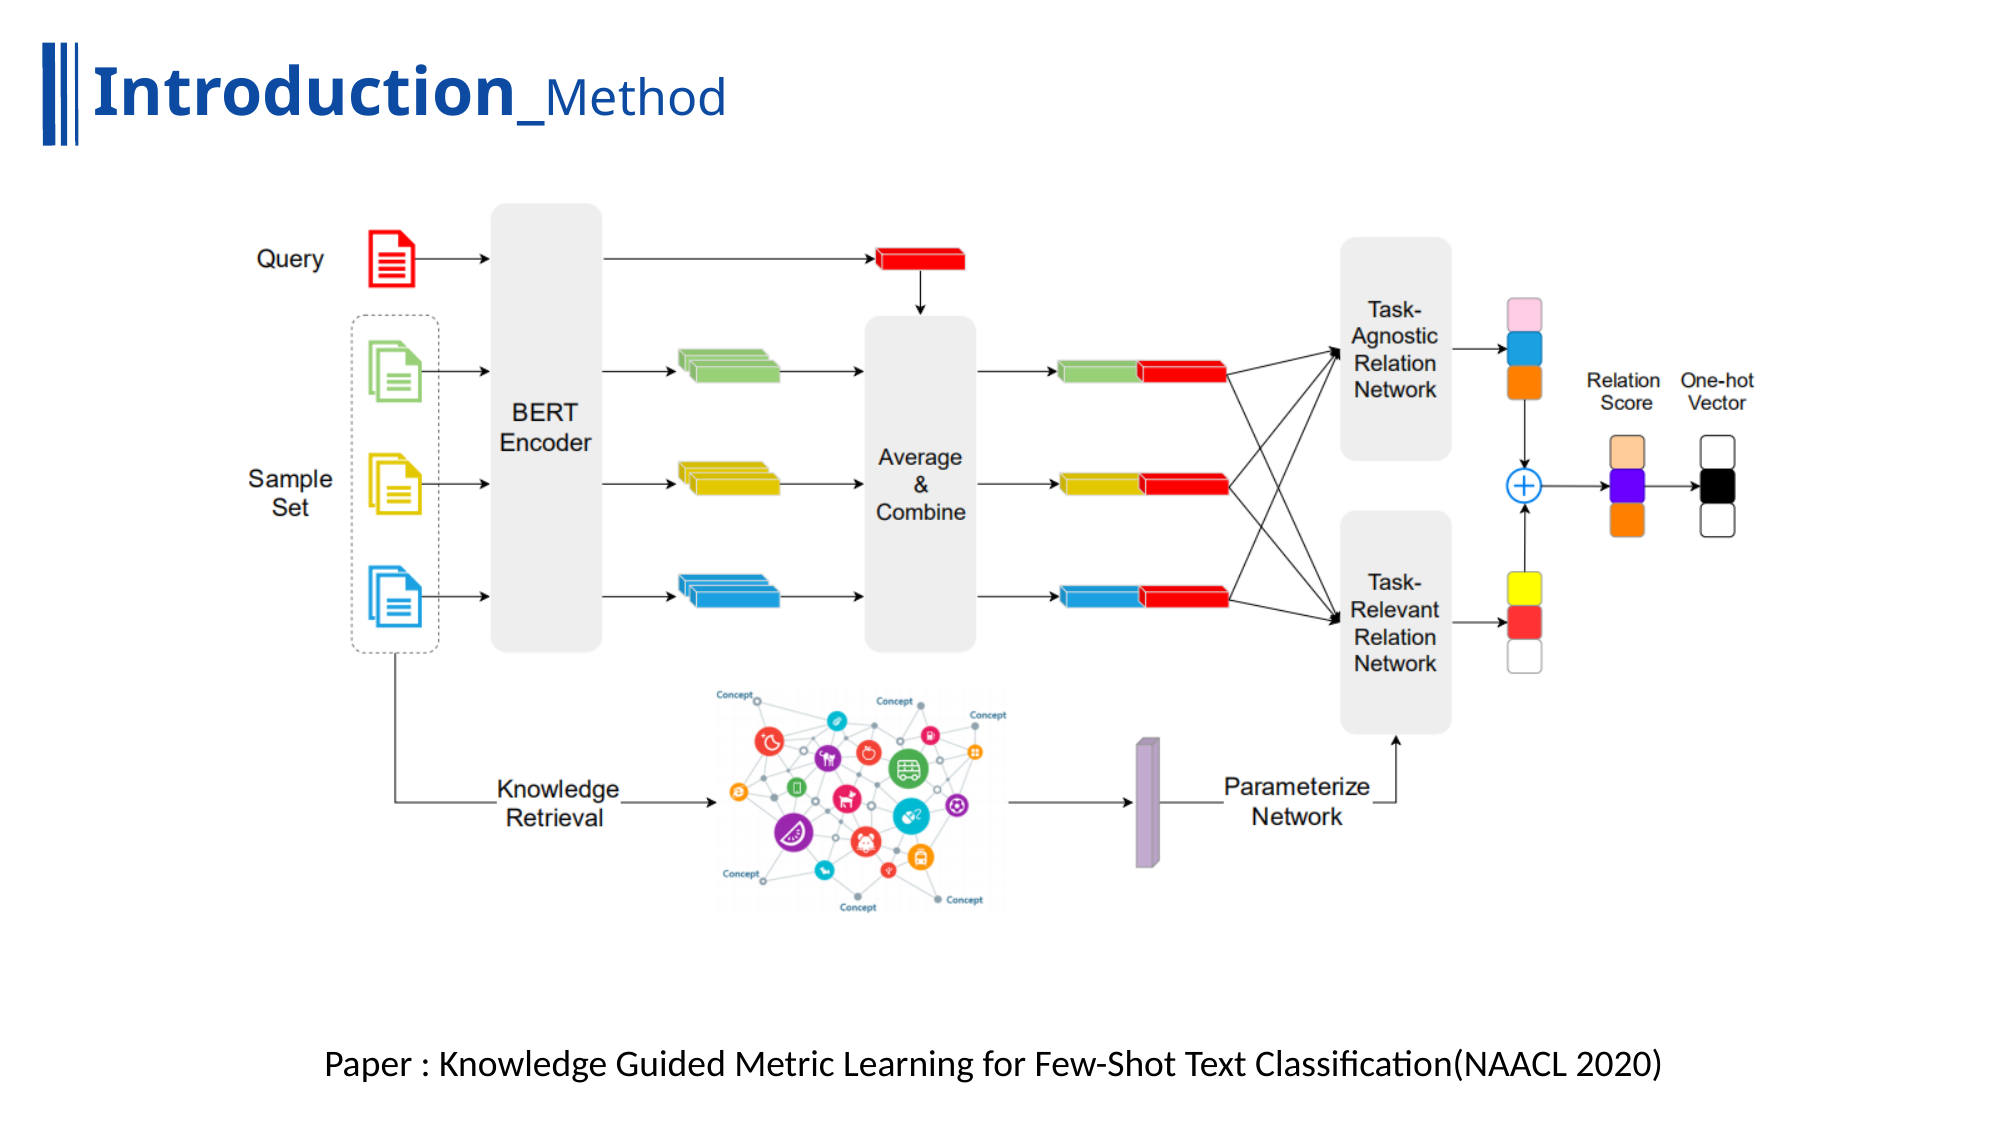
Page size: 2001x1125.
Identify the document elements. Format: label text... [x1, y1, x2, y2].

picture [238, 196, 1762, 929]
text_box Paper : Knowledge Guided Metric Learning for Few-Shot Text Classification(NAACL 2020) [309, 1031, 1759, 1092]
title Introduction_Method [78, 44, 1942, 144]
